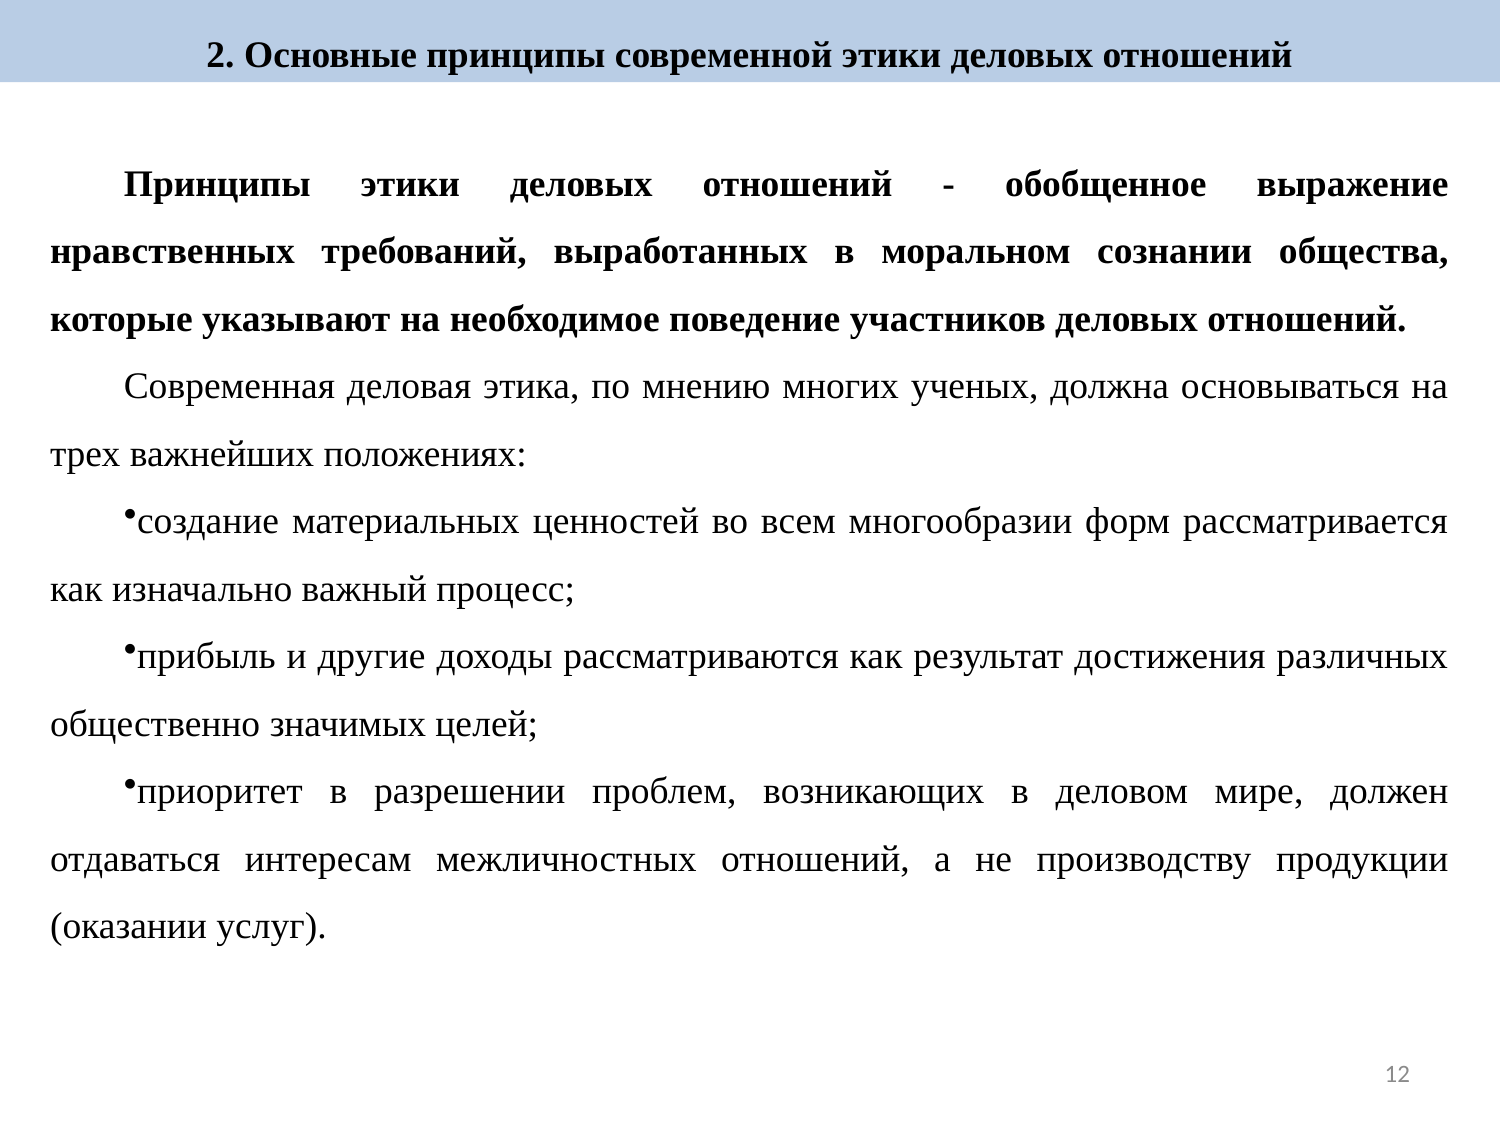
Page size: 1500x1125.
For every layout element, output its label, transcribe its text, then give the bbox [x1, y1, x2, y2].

text_box Принципы этики деловых отношений - обобщенное выражение нравственных требований, выработанных в моральном сознании общества, которые указывают на необходимое поведение участников деловых отношений. Современная деловая этика, по мнению многих ученых, должна основываться на трех важнейших положениях: создание материальных ценностей во всем многообразии форм рассматривается как изначально важный процесс; прибыль и другие доходы рассматриваются как результат достижения различных общественно значимых целей; приоритет в разрешении проблем, возникающих в деловом мире, должен отдаваться интересам межличностных отношений, а не производству продукции (оказании услуг). [35, 128, 1465, 954]
slide_number 12 [1074, 1042, 1425, 1103]
text_box 2. Основные принципы современной этики деловых отношений [0, 0, 1500, 83]
